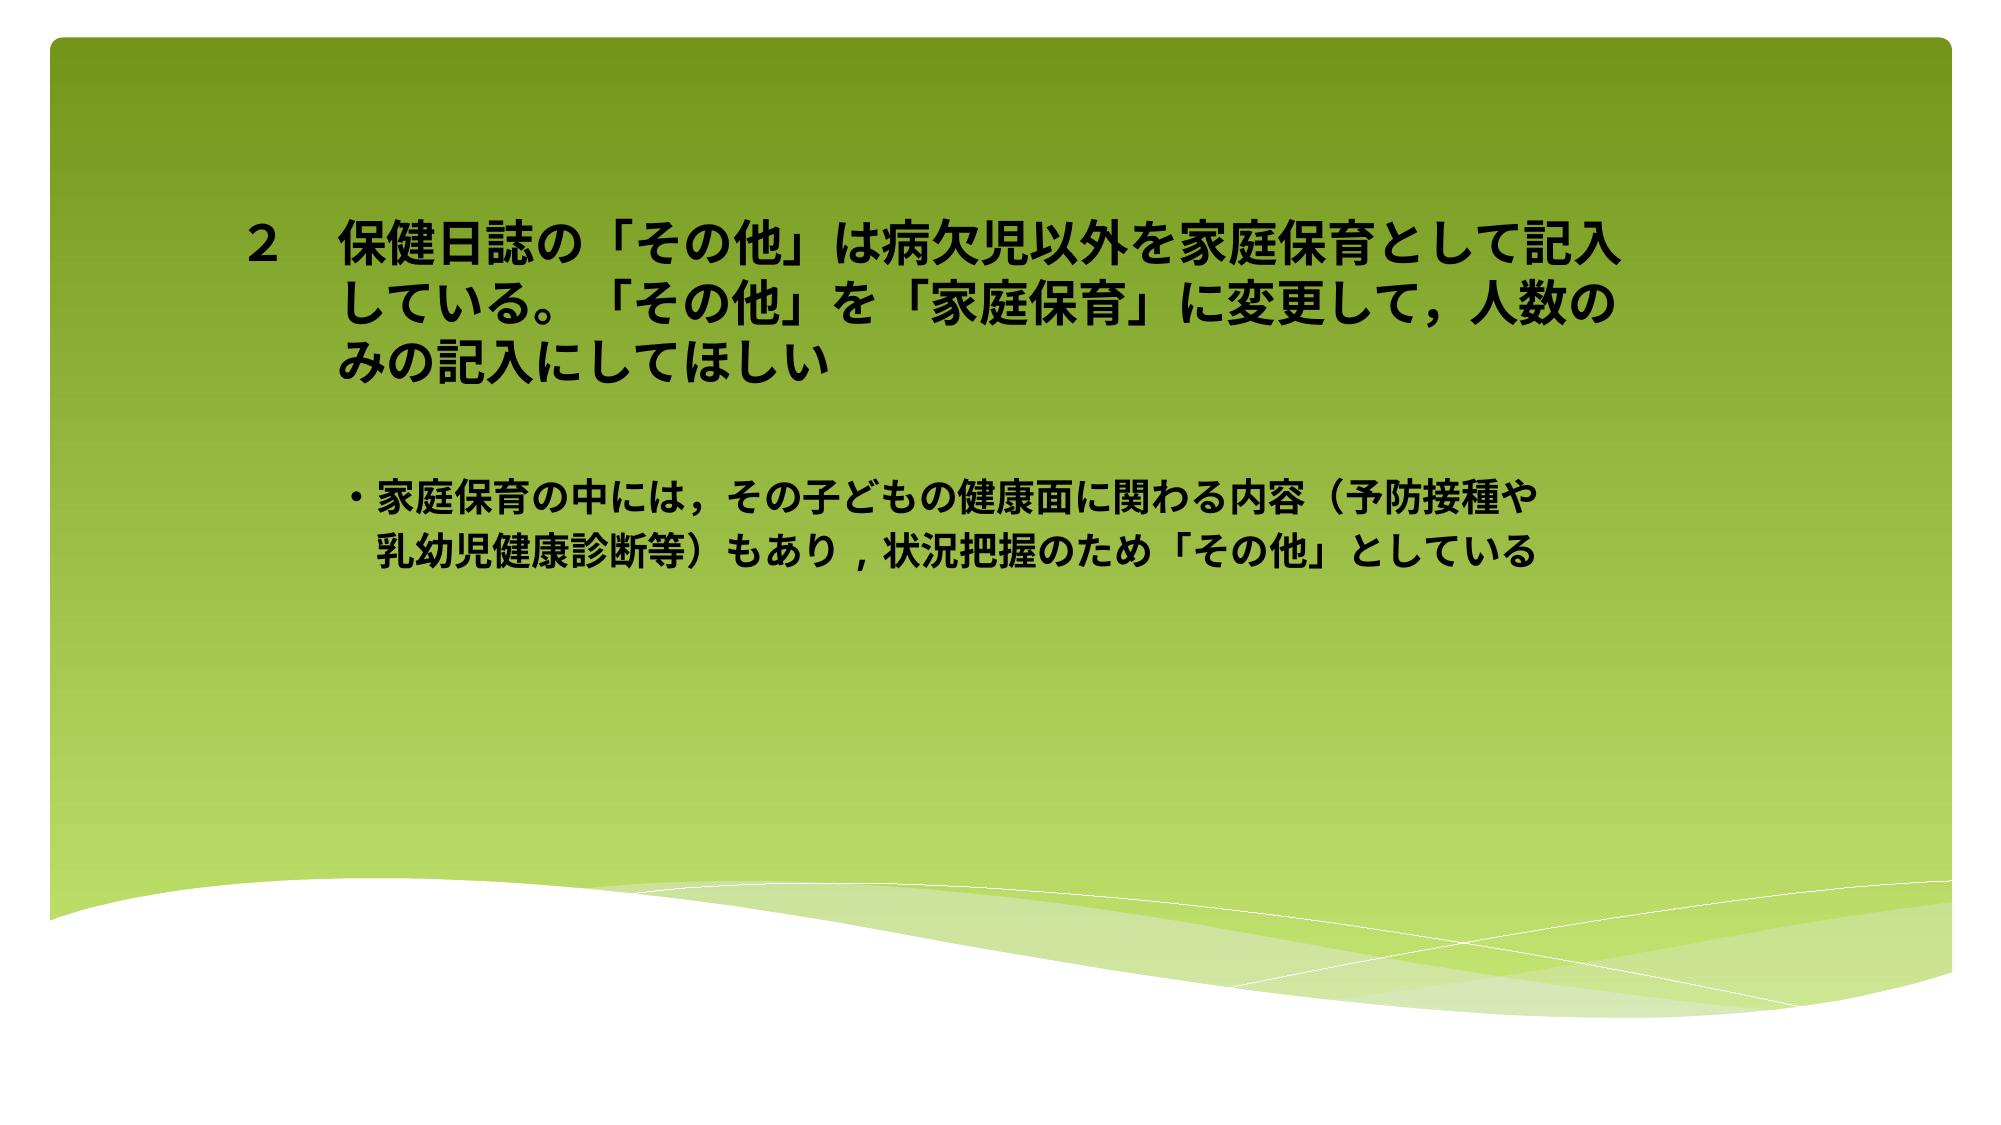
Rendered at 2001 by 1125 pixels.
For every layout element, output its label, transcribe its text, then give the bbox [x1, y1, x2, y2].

title ２ 保健日誌の「その他」は病欠児以外を家庭保育として記入 している。「その他」を「家庭保育」に変更して，人数の みの記入にしてほしい [223, 173, 1748, 399]
subtitle ・家庭保育の中には，その子どもの健康面に関わる内容（予防接種や 乳幼児健康診断等）もあり,状況把握のため「その他」としている [322, 464, 1675, 619]
